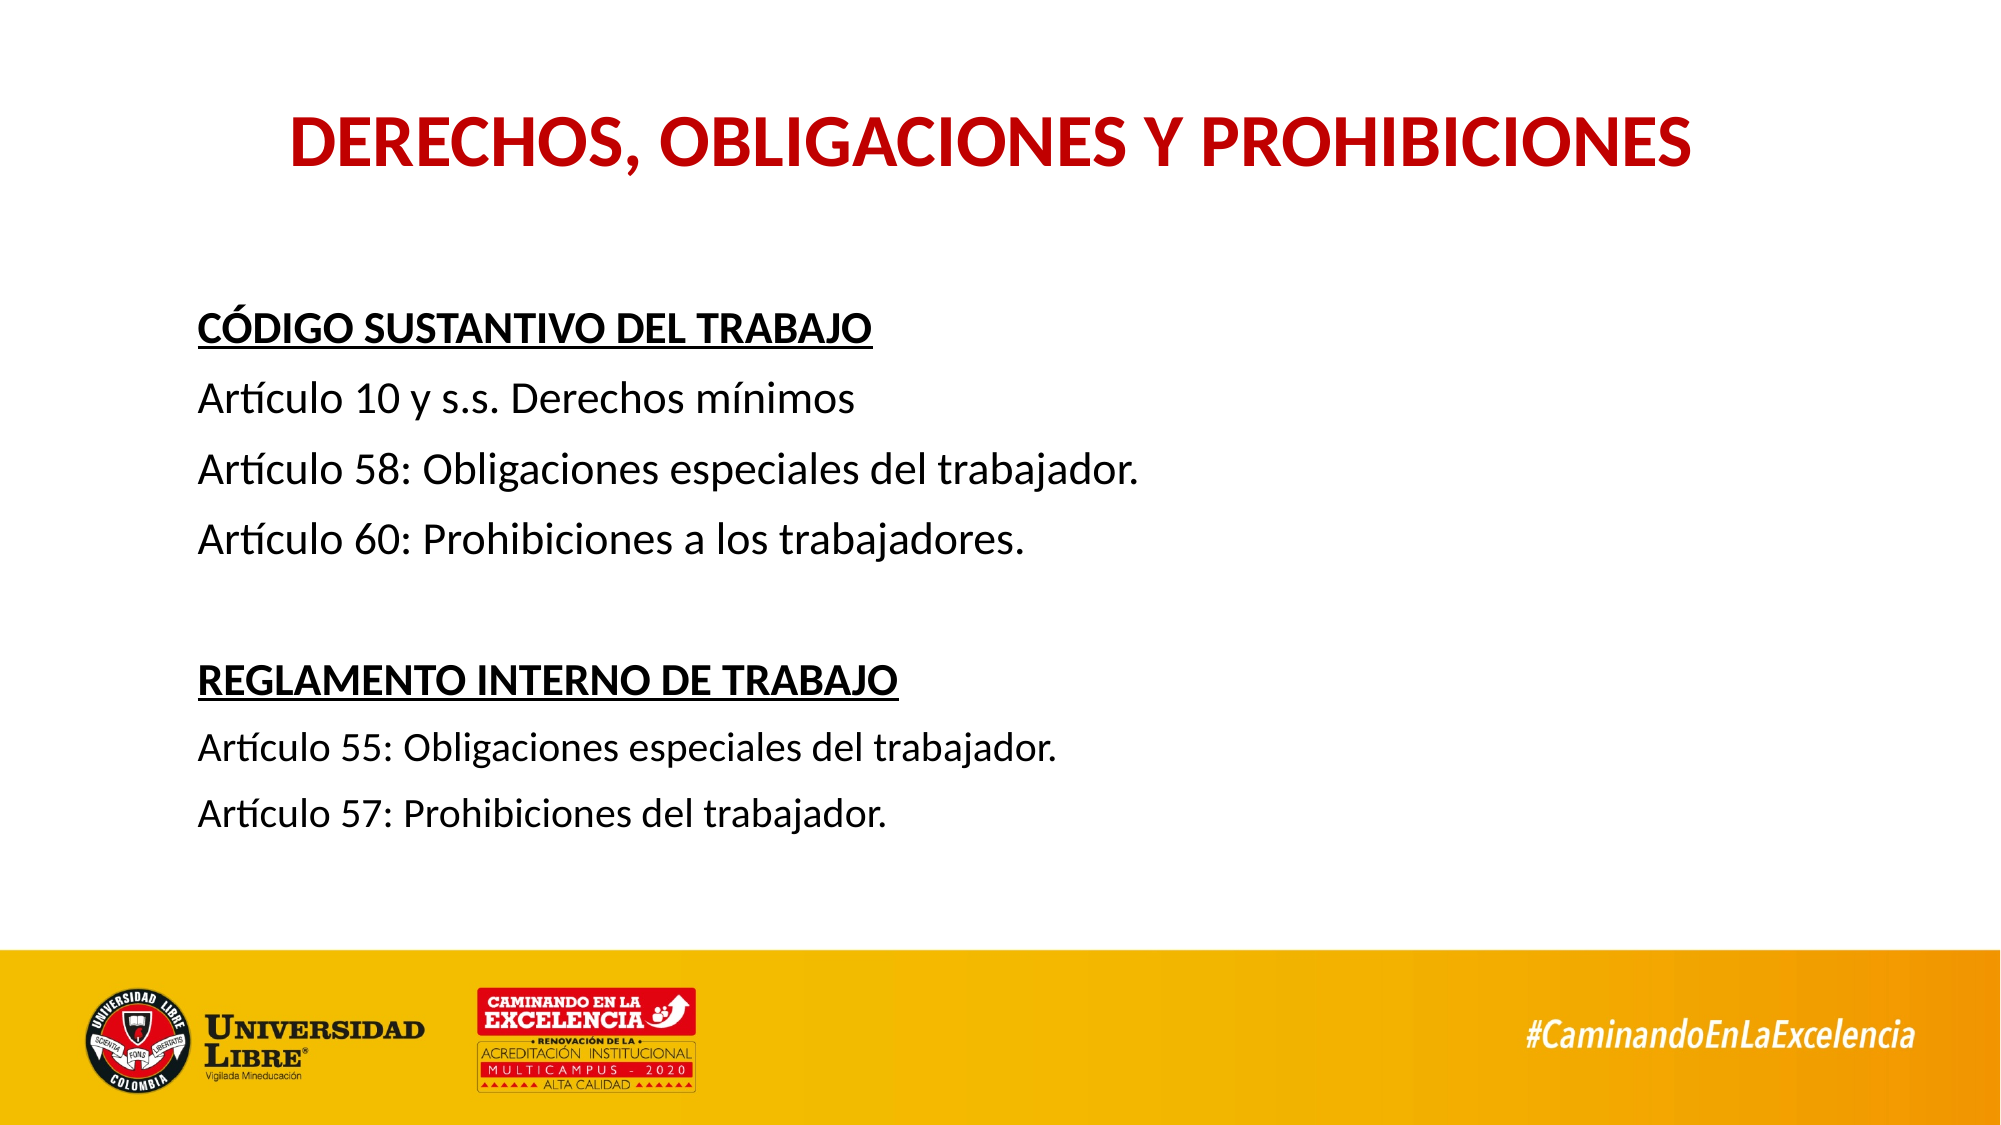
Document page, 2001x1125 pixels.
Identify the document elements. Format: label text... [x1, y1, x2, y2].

picture [0, 0, 2001, 1125]
subtitle CÓDIGO SUSTANTIVO DEL TRABAJO Artículo 10 y s.s. Derechos mínimos Artículo 58: Obligaciones especiales del trabajador. Artículo 60: Prohibiciones a los trabajadores. REGLAMENTO INTERNO DE TRABAJO Artículo 55: Obligaciones especiales del trabajador. Artículo 57: Prohibiciones del trabajador. [182, 220, 1683, 926]
title DERECHOS, OBLIGACIONES Y PROHIBICIONES [241, 50, 1742, 190]
